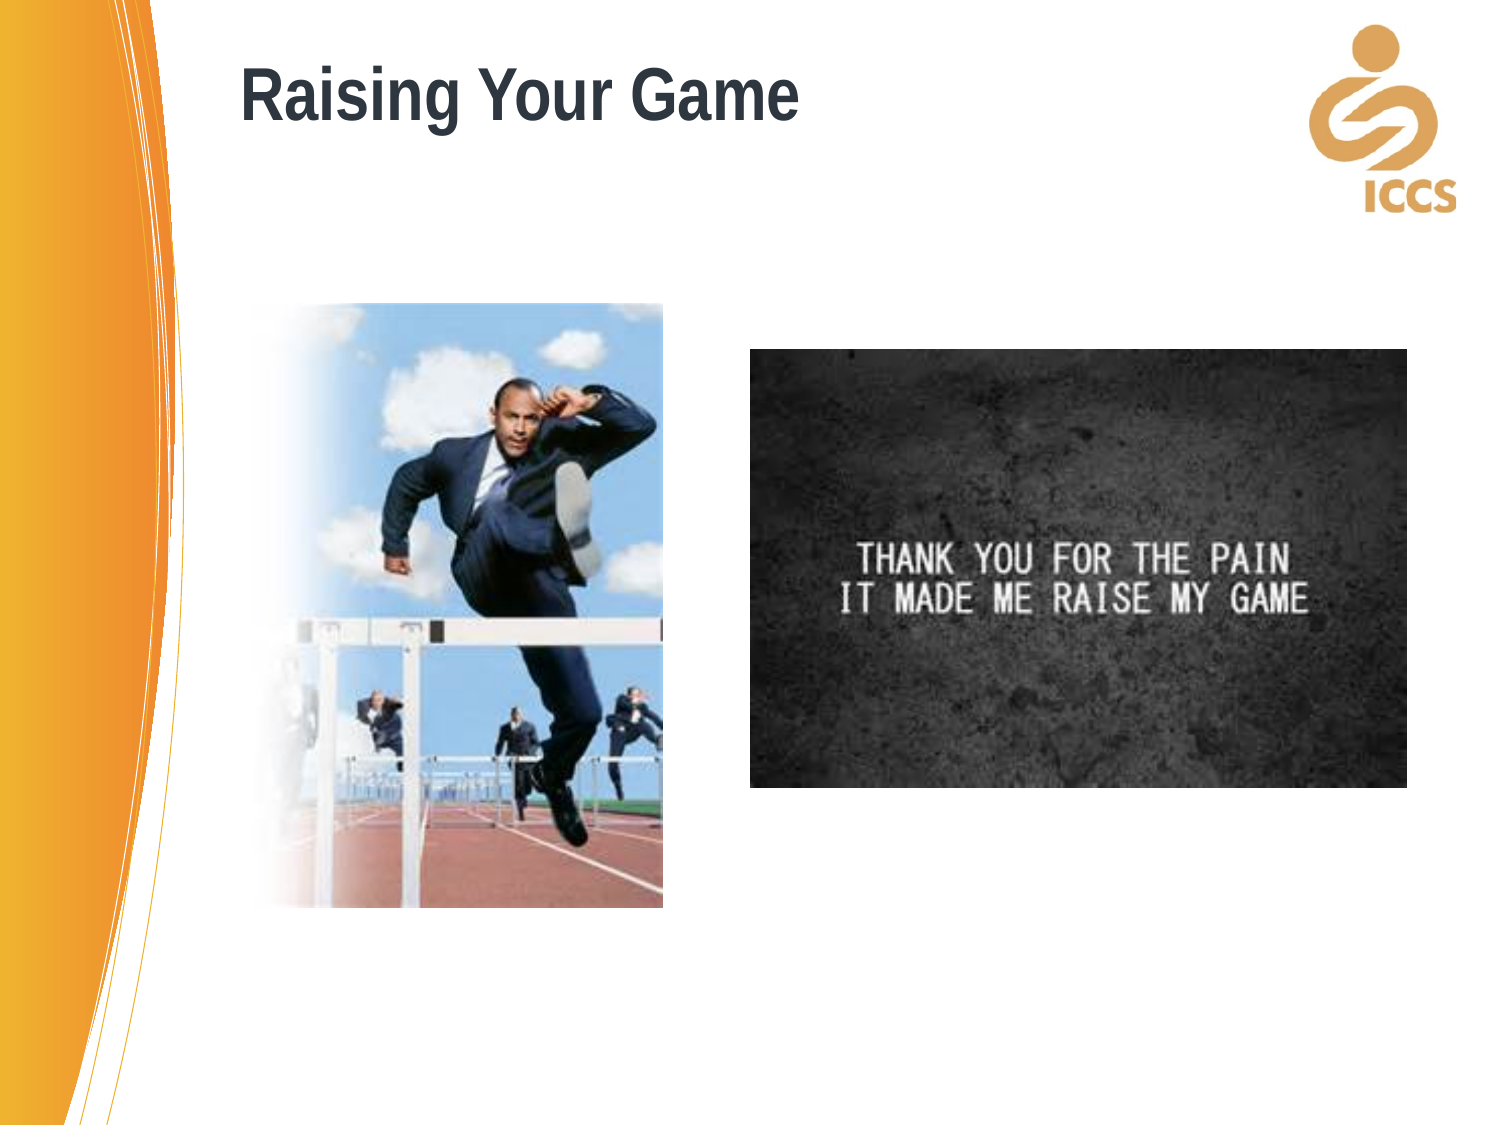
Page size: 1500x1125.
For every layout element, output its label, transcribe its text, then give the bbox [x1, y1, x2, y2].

picture [749, 349, 1407, 788]
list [237, 303, 663, 908]
title Raising Your Game [224, 37, 1276, 163]
picture [1309, 24, 1457, 213]
